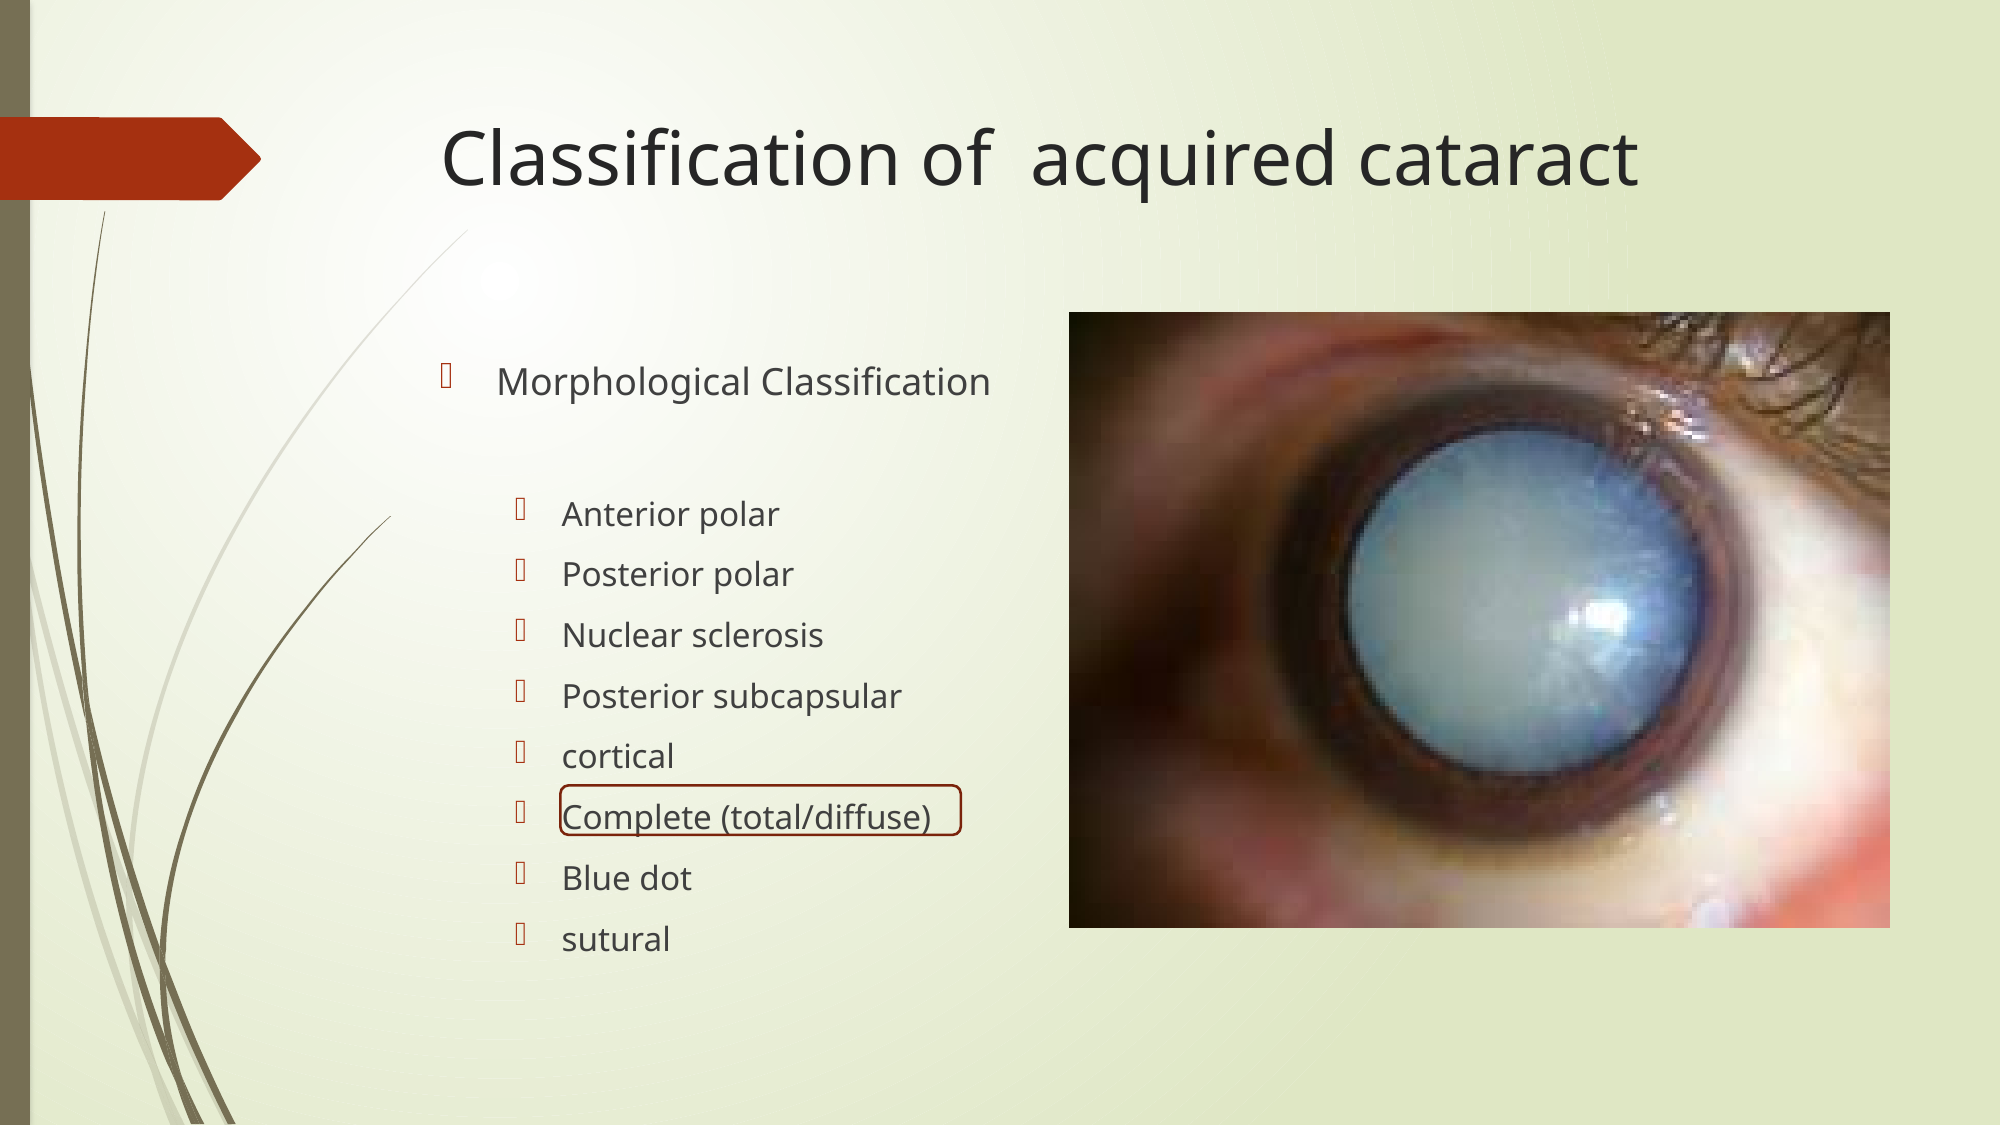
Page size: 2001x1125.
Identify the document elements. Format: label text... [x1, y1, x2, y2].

text_box [559, 784, 963, 837]
picture [1069, 312, 1891, 929]
title Classification of acquired cataract [425, 102, 1888, 313]
list Morphological Classification Anterior polar Posterior polar Nuclear sclerosis Posterior subcapsular cortical Complete (total/diffuse) Blue dot sutural [424, 350, 1888, 970]
